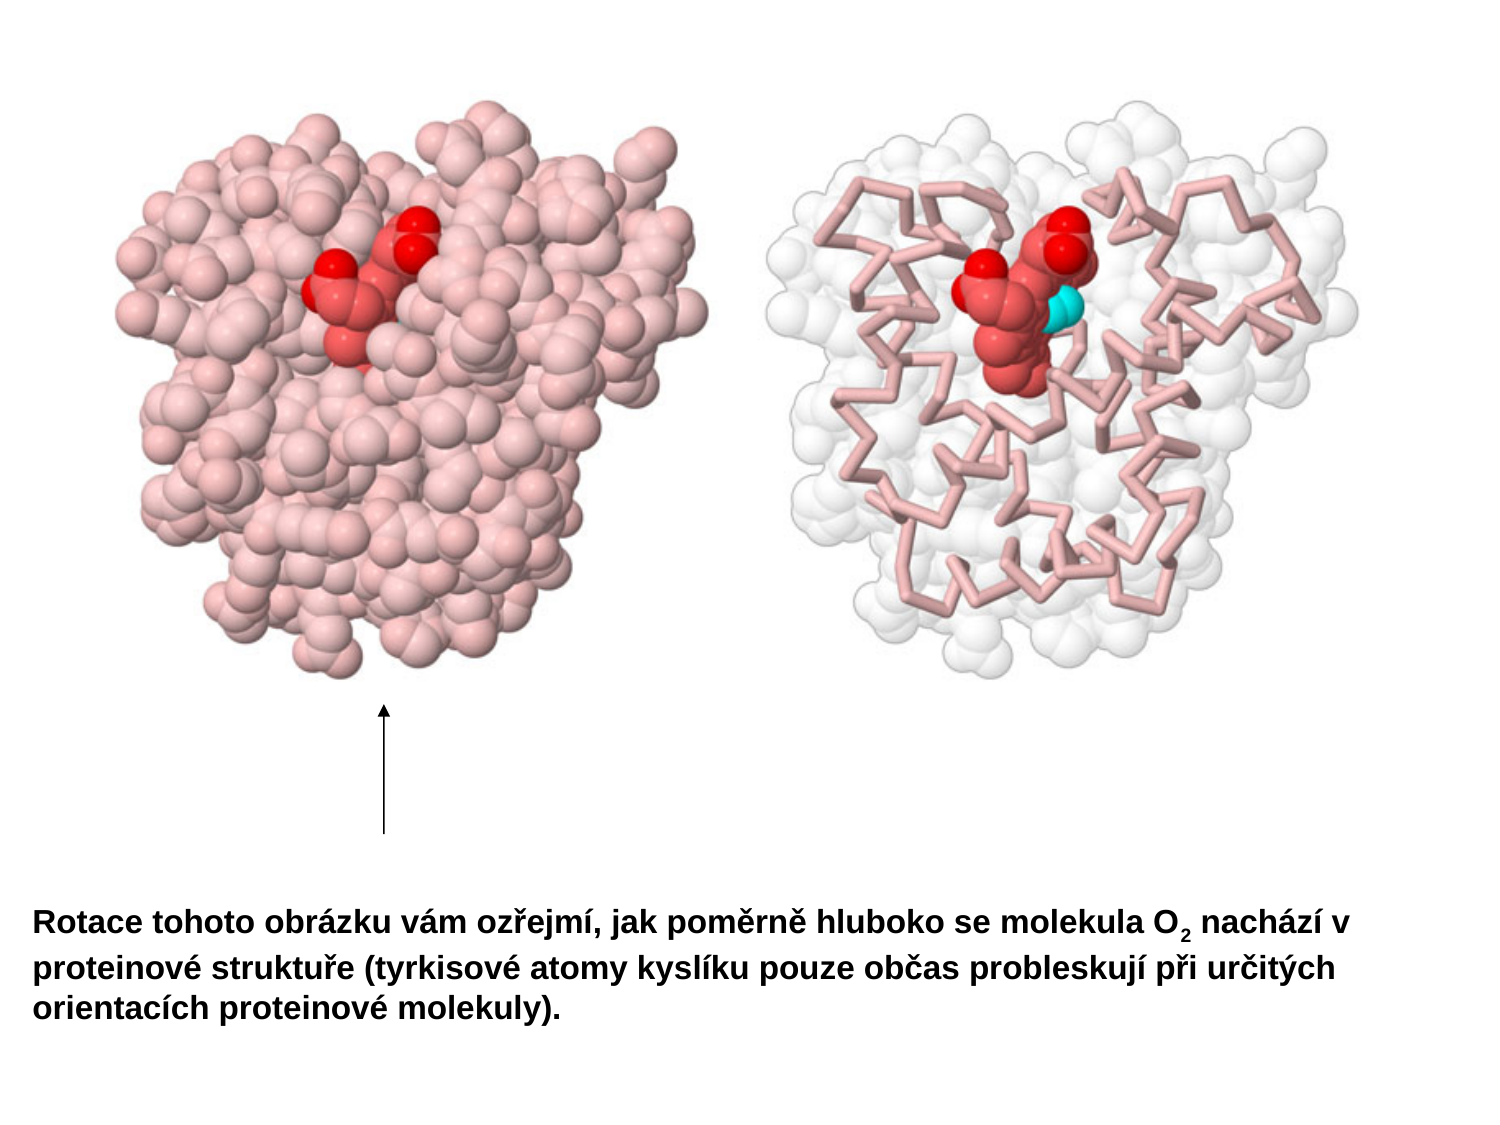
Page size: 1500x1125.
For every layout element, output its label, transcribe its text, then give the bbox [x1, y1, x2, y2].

text_box Rotace tohoto obrázku vám ozřejmí, jak poměrně hluboko se molekula O2 nachází v proteinové struktuře (tyrkisové atomy kyslíku pouze občas probleskují při určitých orientacích proteinové molekuly). [17, 893, 1483, 1034]
picture [76, 77, 1389, 716]
